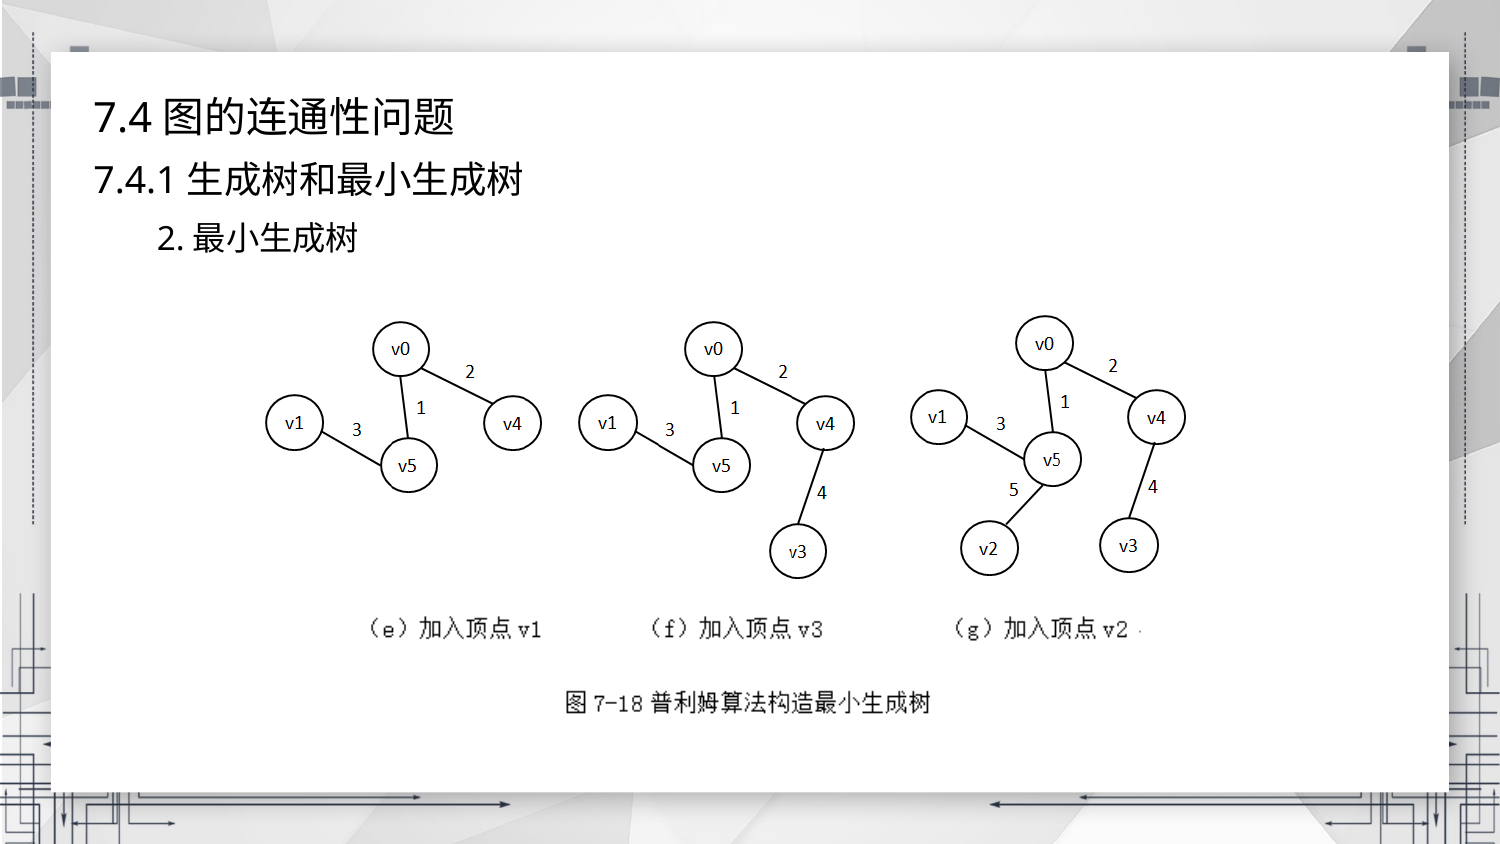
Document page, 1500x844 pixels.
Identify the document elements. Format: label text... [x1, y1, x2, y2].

text_box 7.4.1生成树和最小生成树 [78, 148, 554, 209]
text_box 2.最小生成树 [142, 209, 618, 265]
picture [0, 0, 1500, 844]
text_box 7.4图的连通性问题 [93, 90, 455, 148]
